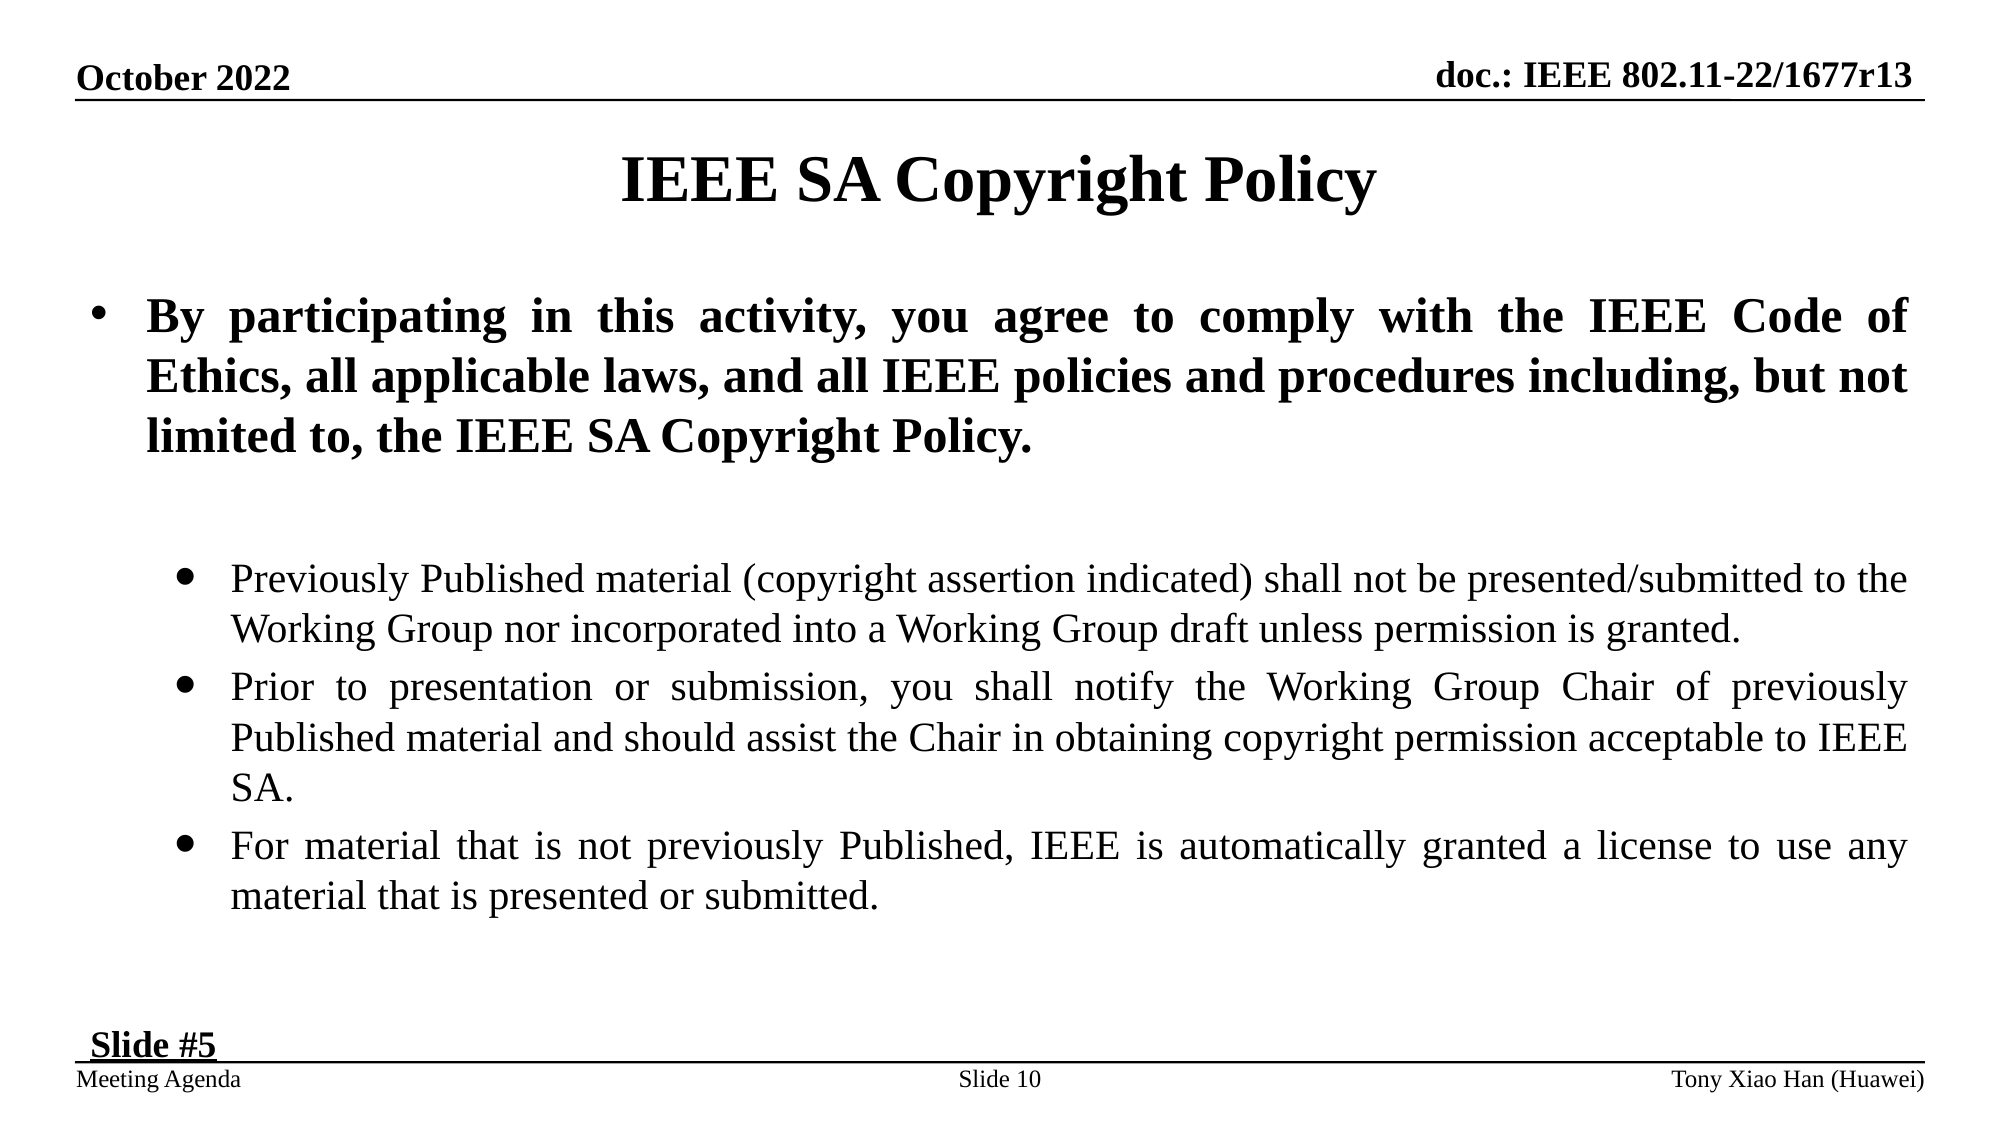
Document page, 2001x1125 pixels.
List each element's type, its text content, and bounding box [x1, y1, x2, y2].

text_box Slide #5 [75, 1012, 232, 1073]
list By participating in this activity, you agree to comply with the IEEE Code of Ethics, all applicable laws, and all IEEE policies and procedures including, but not limited to, the IEEE SA Copyright Policy. Previously Published material (copyright assertion indicated) shall not be presented/submitted to the Working Group nor incorporated into a Working Group draft unless permission is granted. Prior to presentation or submission, you shall notify the Working Group Chair of previously Published material and should assist the Chair in obtaining copyright permission acceptable to IEEE SA. For material that is not previously Published, IEEE is automatically granted a license to use any material that is presented or submitted. [75, 275, 1925, 1038]
text_box IEEE SA Copyright Policy [362, 87, 1638, 263]
